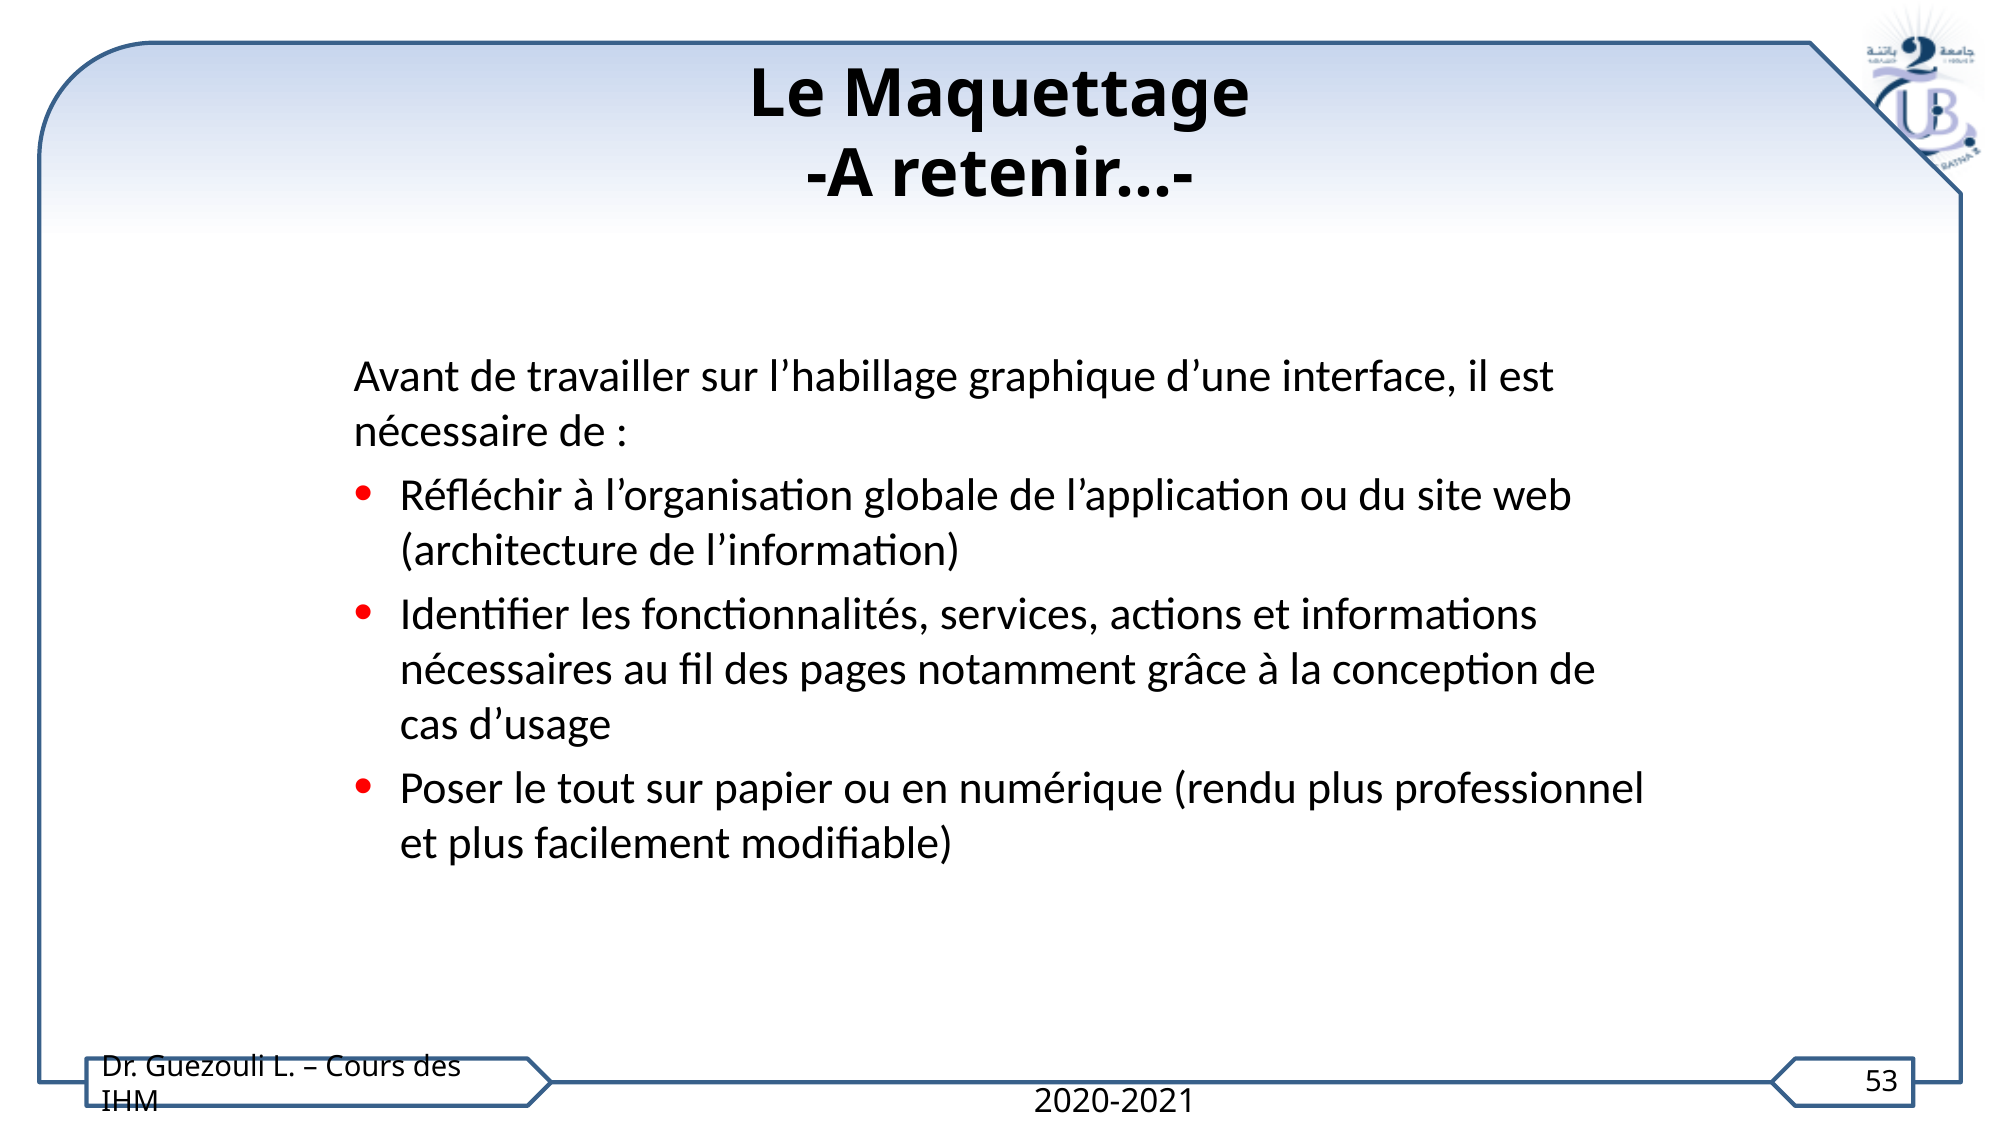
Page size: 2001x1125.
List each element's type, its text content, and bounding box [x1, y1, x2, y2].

text_box Avant de travailler sur l’habillage graphique d’une interface, il est nécessaire de : Réfléchir à l’organisation globale de l’application ou du site web (architecture de l’information) Identifier les fonctionnalités, services, actions et informations nécessaires au fil des pages notamment grâce à la conception de cas d’usage Poser le tout sur papier ou en numérique (rendu plus professionnel et plus facilement modifiable) [338, 338, 1674, 906]
title Le Maquettage -A retenir…- [362, 42, 1638, 220]
picture [1862, 0, 1985, 191]
